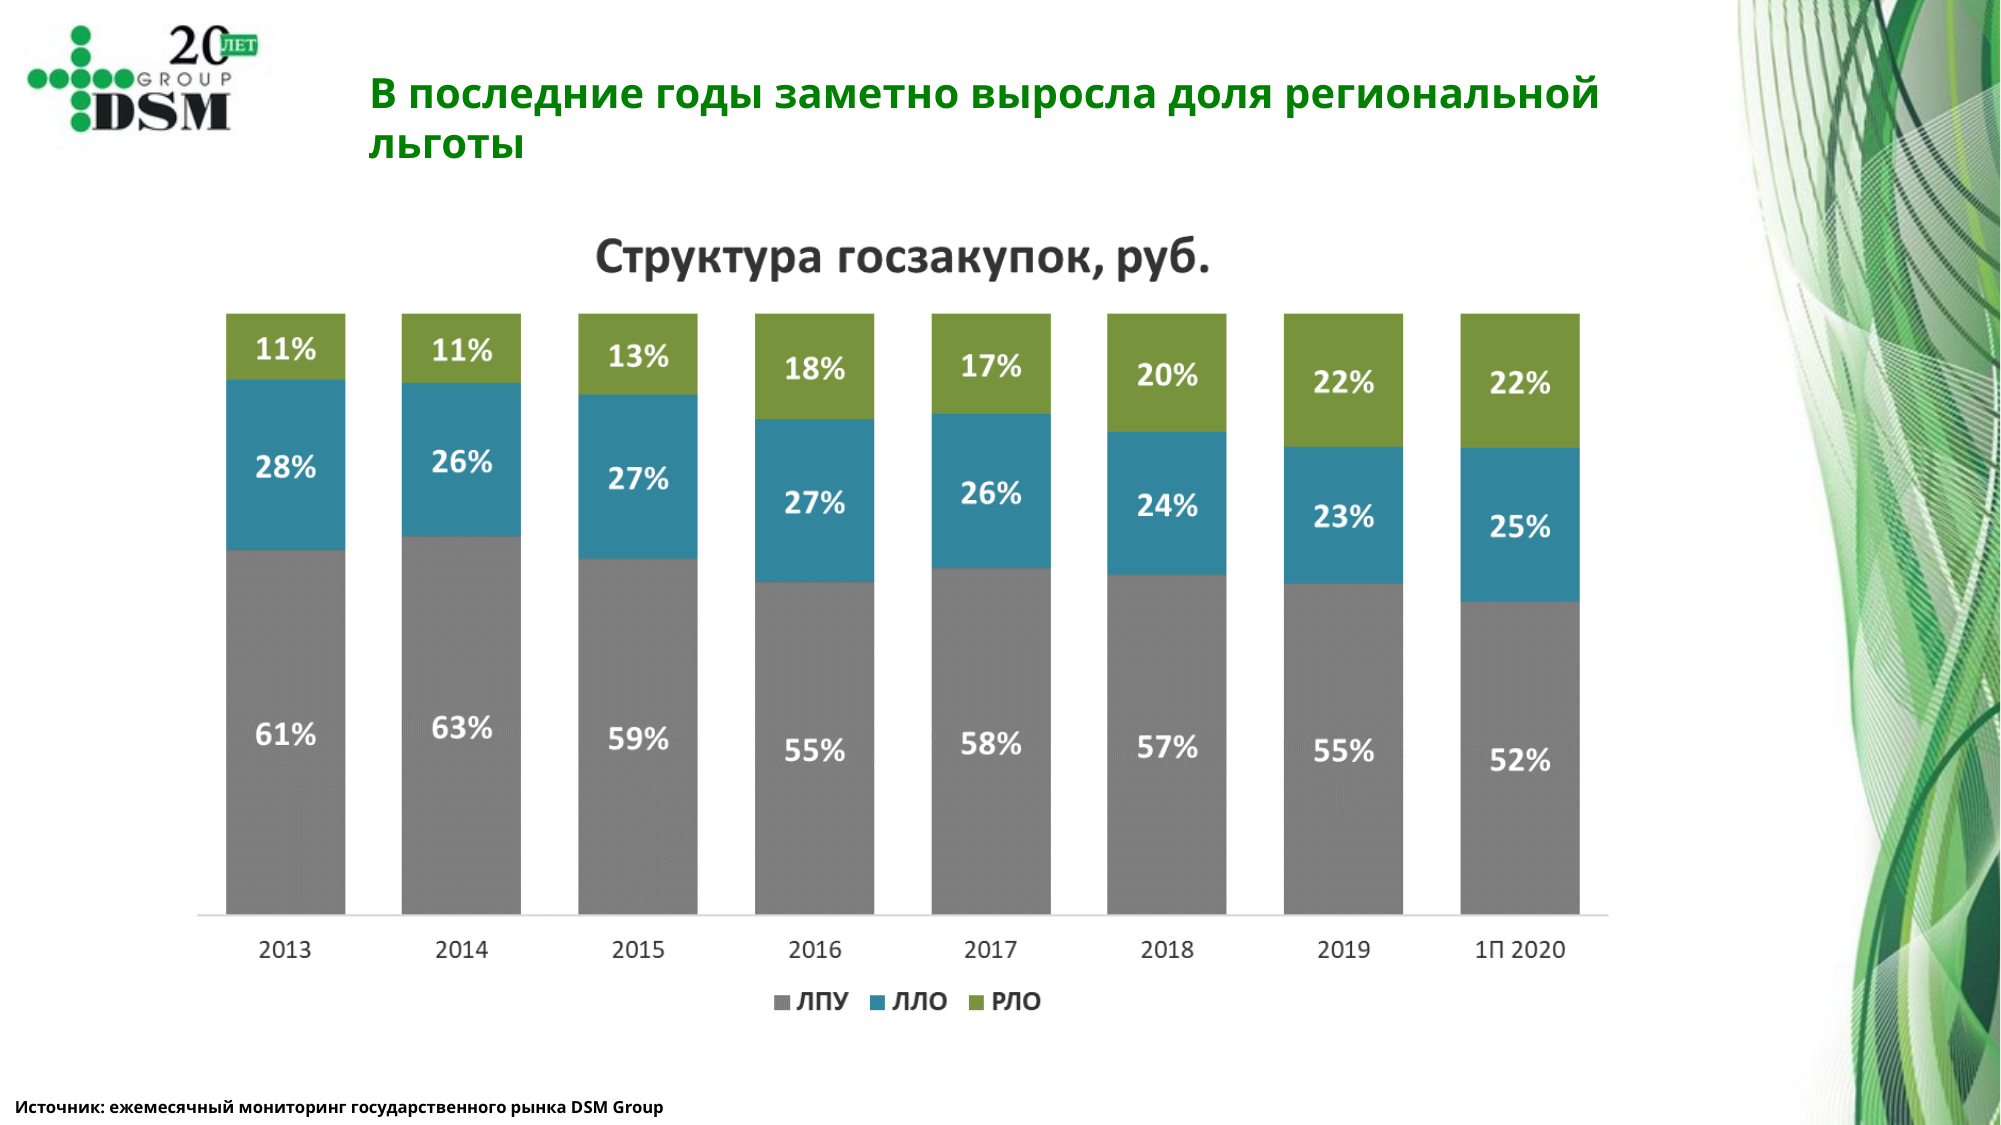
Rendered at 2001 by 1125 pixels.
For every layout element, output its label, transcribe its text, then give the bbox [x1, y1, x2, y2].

text_box Источник: ежемесячный мониторинг государственного рынка DSM Group [0, 1089, 945, 1125]
text_box В последние годы заметно выросла доля региональной льготы [354, 58, 1682, 174]
picture [0, 0, 2001, 1125]
